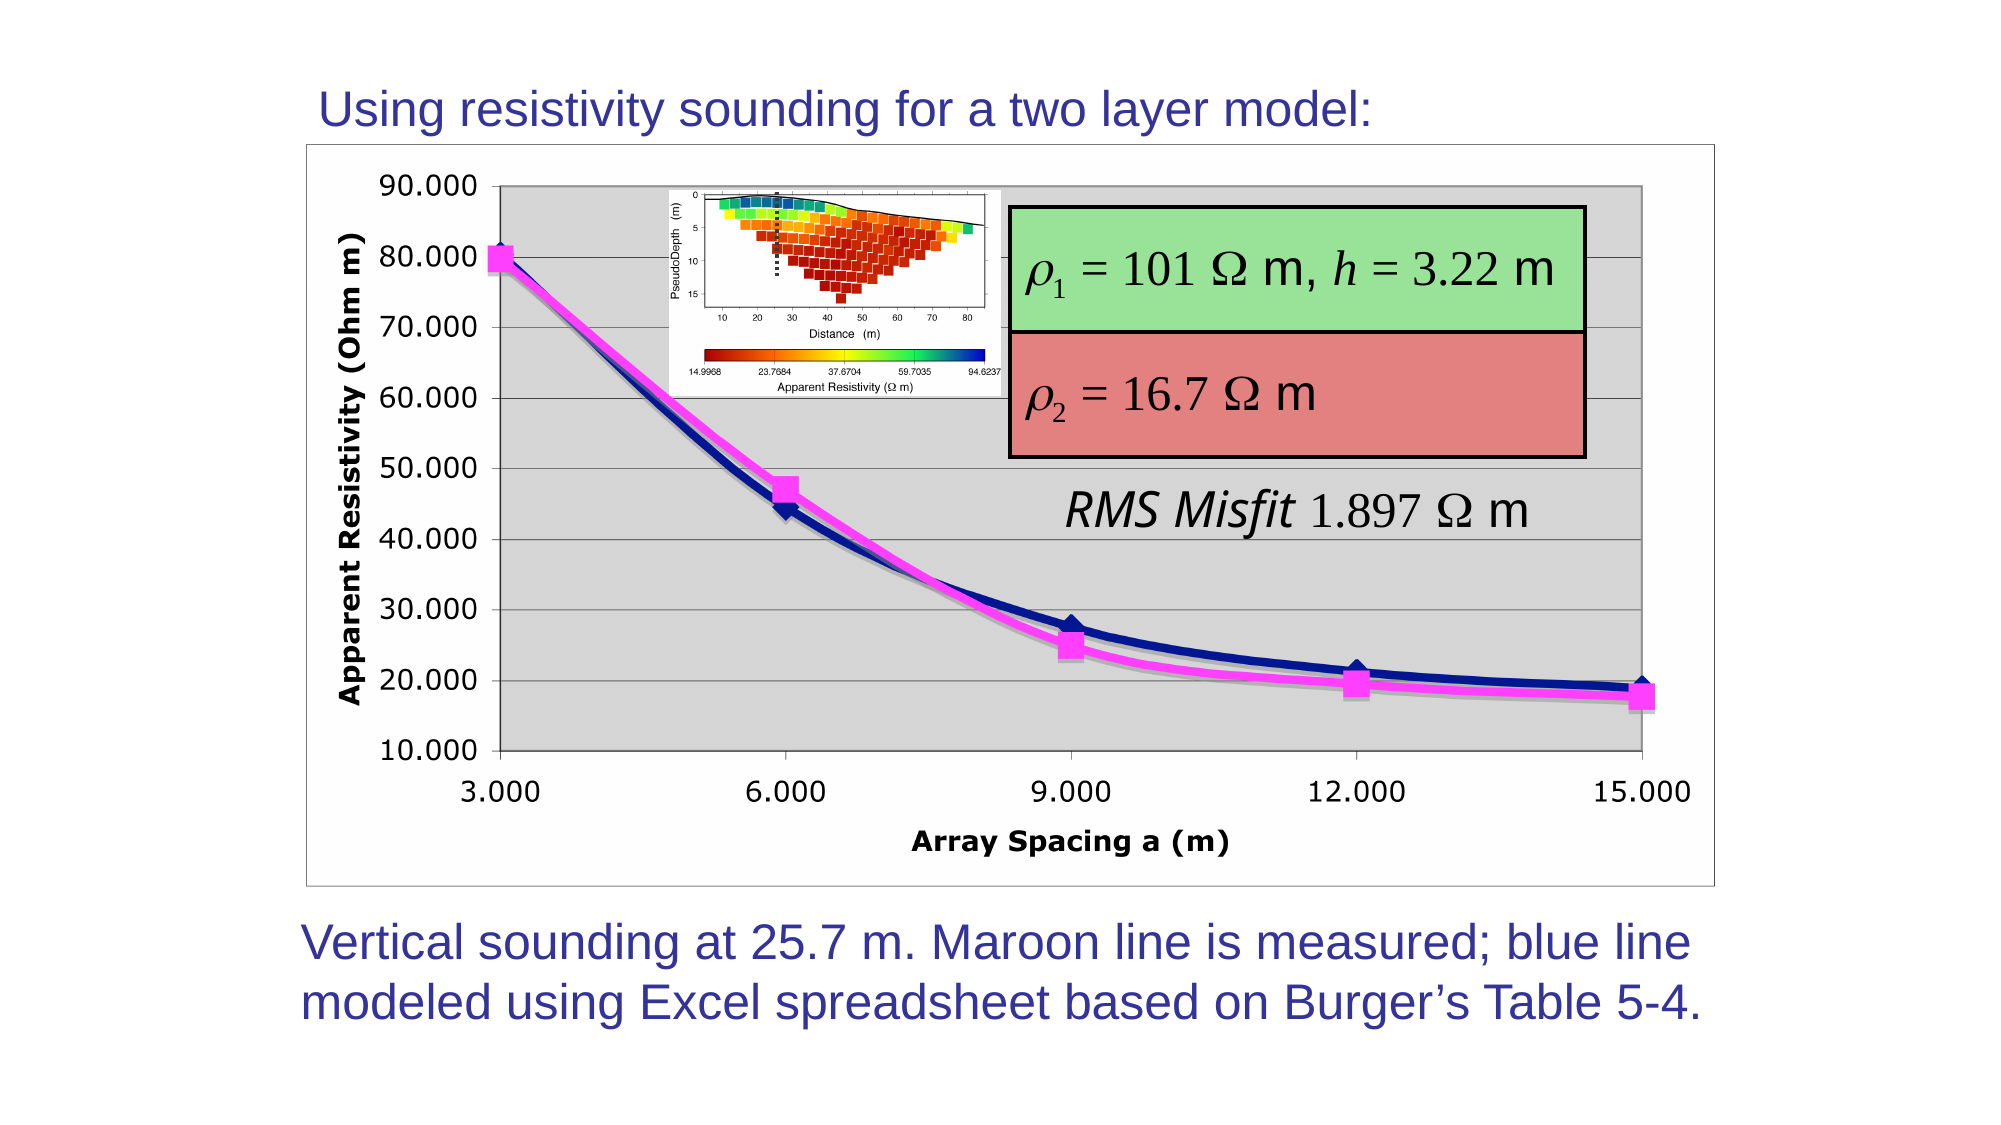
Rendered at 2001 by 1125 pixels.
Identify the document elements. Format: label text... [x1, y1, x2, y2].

text_box Vertical sounding at 25.7 m. Maroon line is measured; blue line modeled using Excel spreadsheet based on Burger’s Table 5-4. [285, 902, 1733, 1038]
picture [297, 135, 1723, 893]
text_box Using resistivity sounding for a two layer model: [303, 69, 1389, 135]
